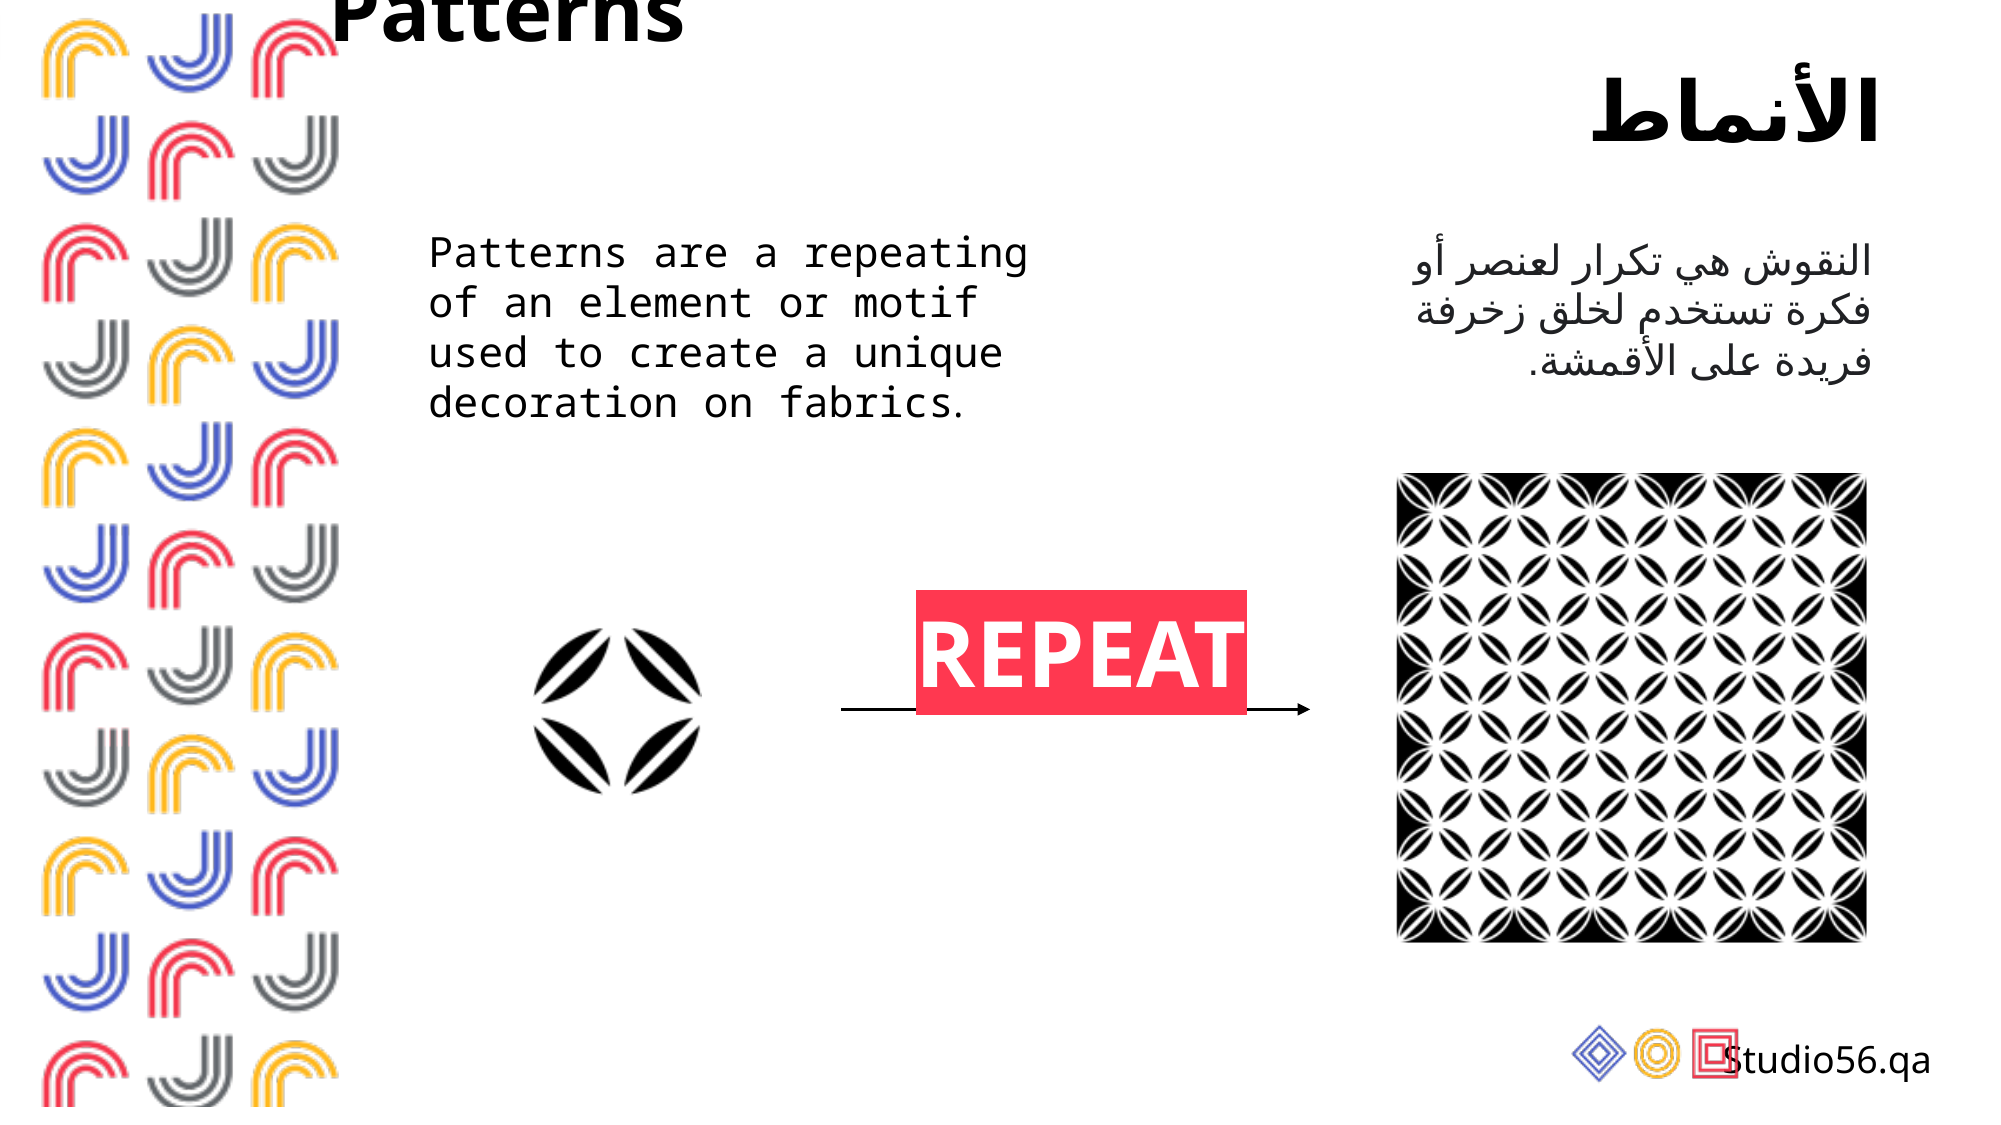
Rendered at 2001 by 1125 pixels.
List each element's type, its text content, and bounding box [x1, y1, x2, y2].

picture [33, 3, 341, 1107]
text_box Patterns are a repeating of an element or motif used to create a unique decoration on fabrics. [413, 218, 1086, 434]
text_box Patterns الأنماط [341, 66, 1898, 173]
text_box REPEAT [901, 533, 1262, 709]
picture [533, 618, 702, 801]
text_box Studio56.qa [1714, 1029, 1940, 1089]
picture [1570, 1023, 1743, 1085]
text_box REPEAT [901, 710, 1262, 714]
text_box النقوش هي تكرار لعنصر أو فكرة تستخدم لخلق زخرفة فريدة على الأقمشة. [1322, 225, 1888, 481]
picture [1358, 473, 1906, 946]
